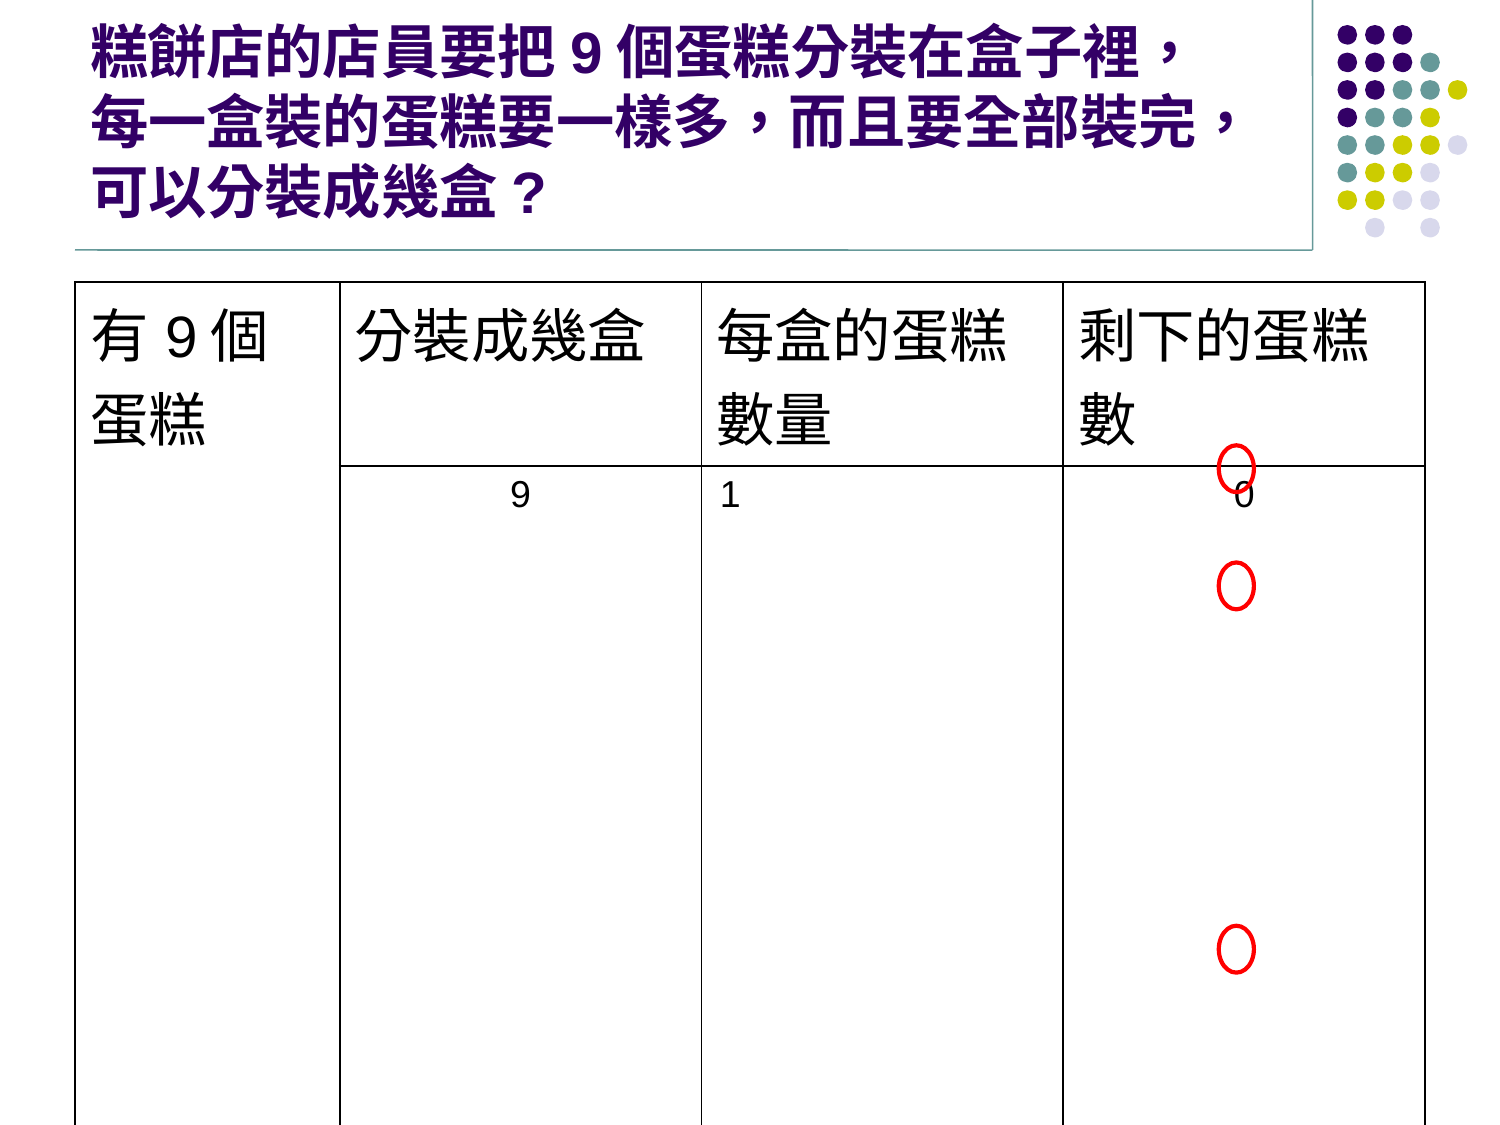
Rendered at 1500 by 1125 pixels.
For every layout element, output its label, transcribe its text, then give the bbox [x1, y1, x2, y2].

text_box [1216, 923, 1257, 975]
text_box [1216, 443, 1257, 495]
table_cell 1 [702, 467, 1062, 1125]
table_header 每盒的蛋糕數量 [702, 283, 1062, 465]
table_header 分裝成幾盒 [341, 283, 701, 465]
table_header 剩下的蛋糕數 [1064, 283, 1424, 465]
text_box [1216, 560, 1257, 612]
title 糕餅店的店員要把9個蛋糕分裝在盒子裡， 每一盒裝的蛋糕要一樣多，而且要全部裝完，可以分裝成幾盒? [75, 20, 1313, 233]
table_header 有9個蛋糕 [76, 283, 339, 1125]
table_cell 0 [1064, 467, 1424, 1125]
table_cell 9 [341, 467, 701, 1125]
